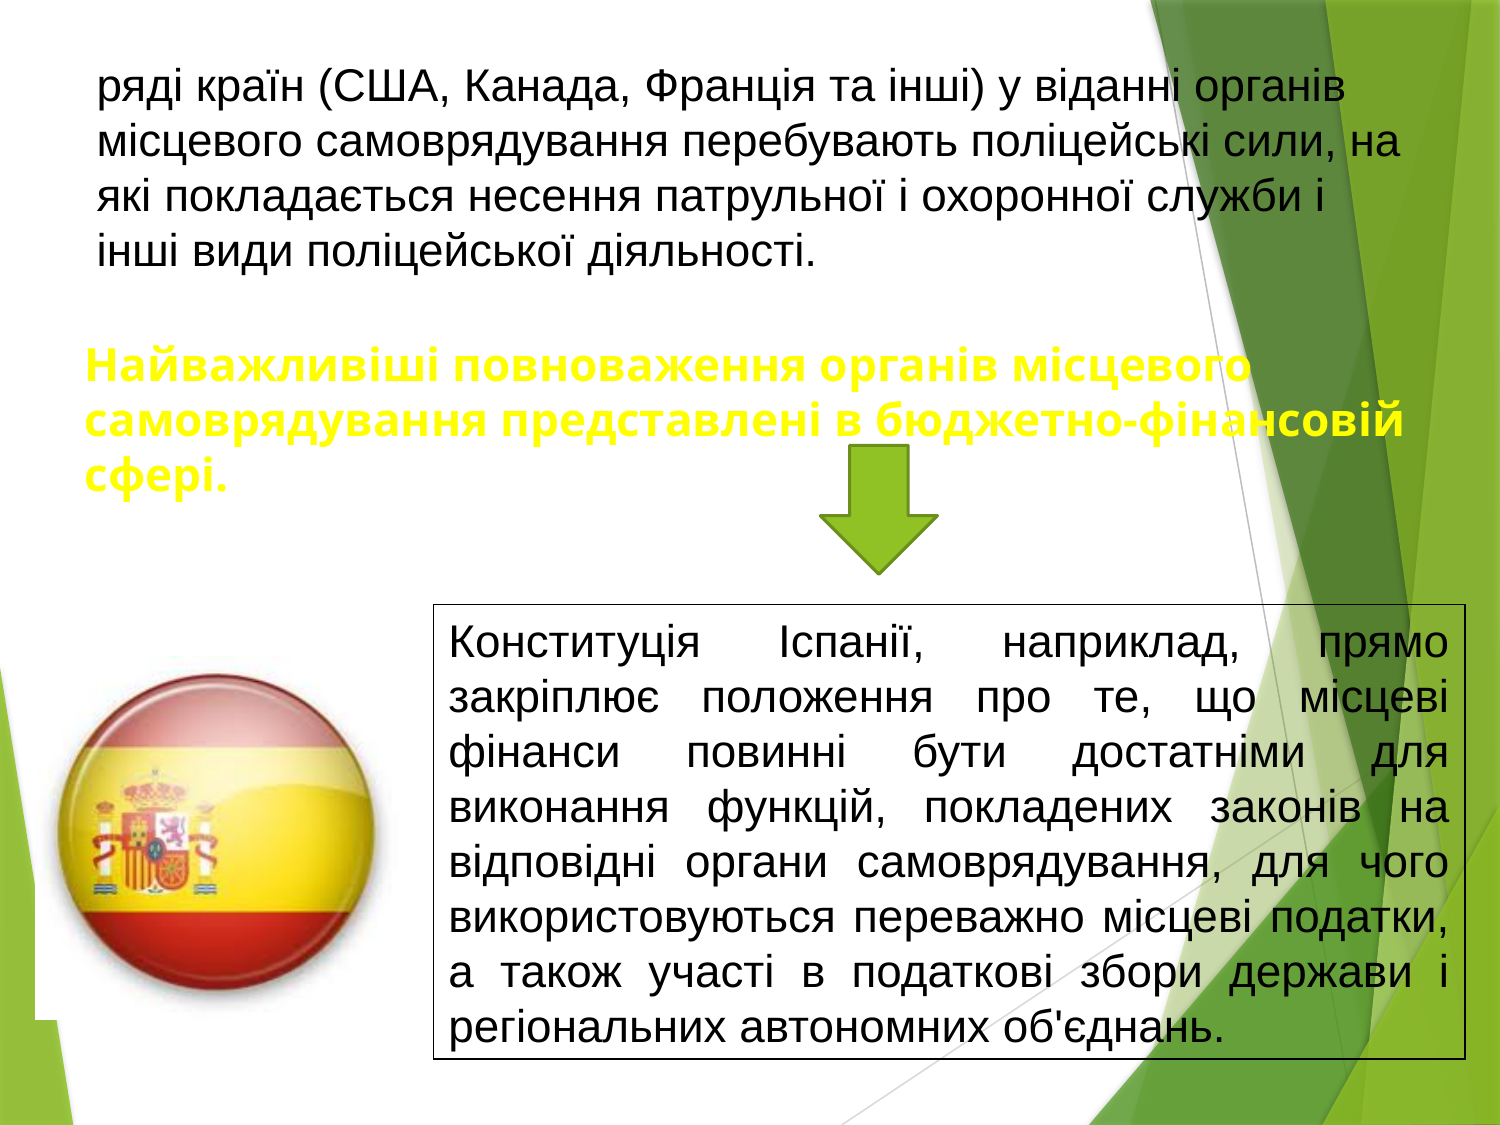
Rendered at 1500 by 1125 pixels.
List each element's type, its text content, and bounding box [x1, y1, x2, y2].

picture [34, 655, 399, 1021]
text_box ряді країн (США, Канада, Франція та інші) у віданні органів місцевого самоврядування перебувають поліцейські сили, на які покладається несення патрульної і охоронної служби і інші види поліцейської діяльності. [81, 48, 1430, 283]
text_box Конституція Іспанії, наприклад, прямо закріплює положення про те, що місцеві фінанси повинні бути достатніми для виконання функцій, покладених законів на відповідні органи самоврядування, для чого використовуються переважно місцеві податки, а також участі в податкові збори держави і регіональних автономних об'єднань. [433, 604, 1465, 1059]
text_box [818, 443, 939, 576]
text_box Найважливіші повноваження органів місцевого самоврядування представлені в бюджетно-фінансовій сфері. [70, 328, 1454, 508]
